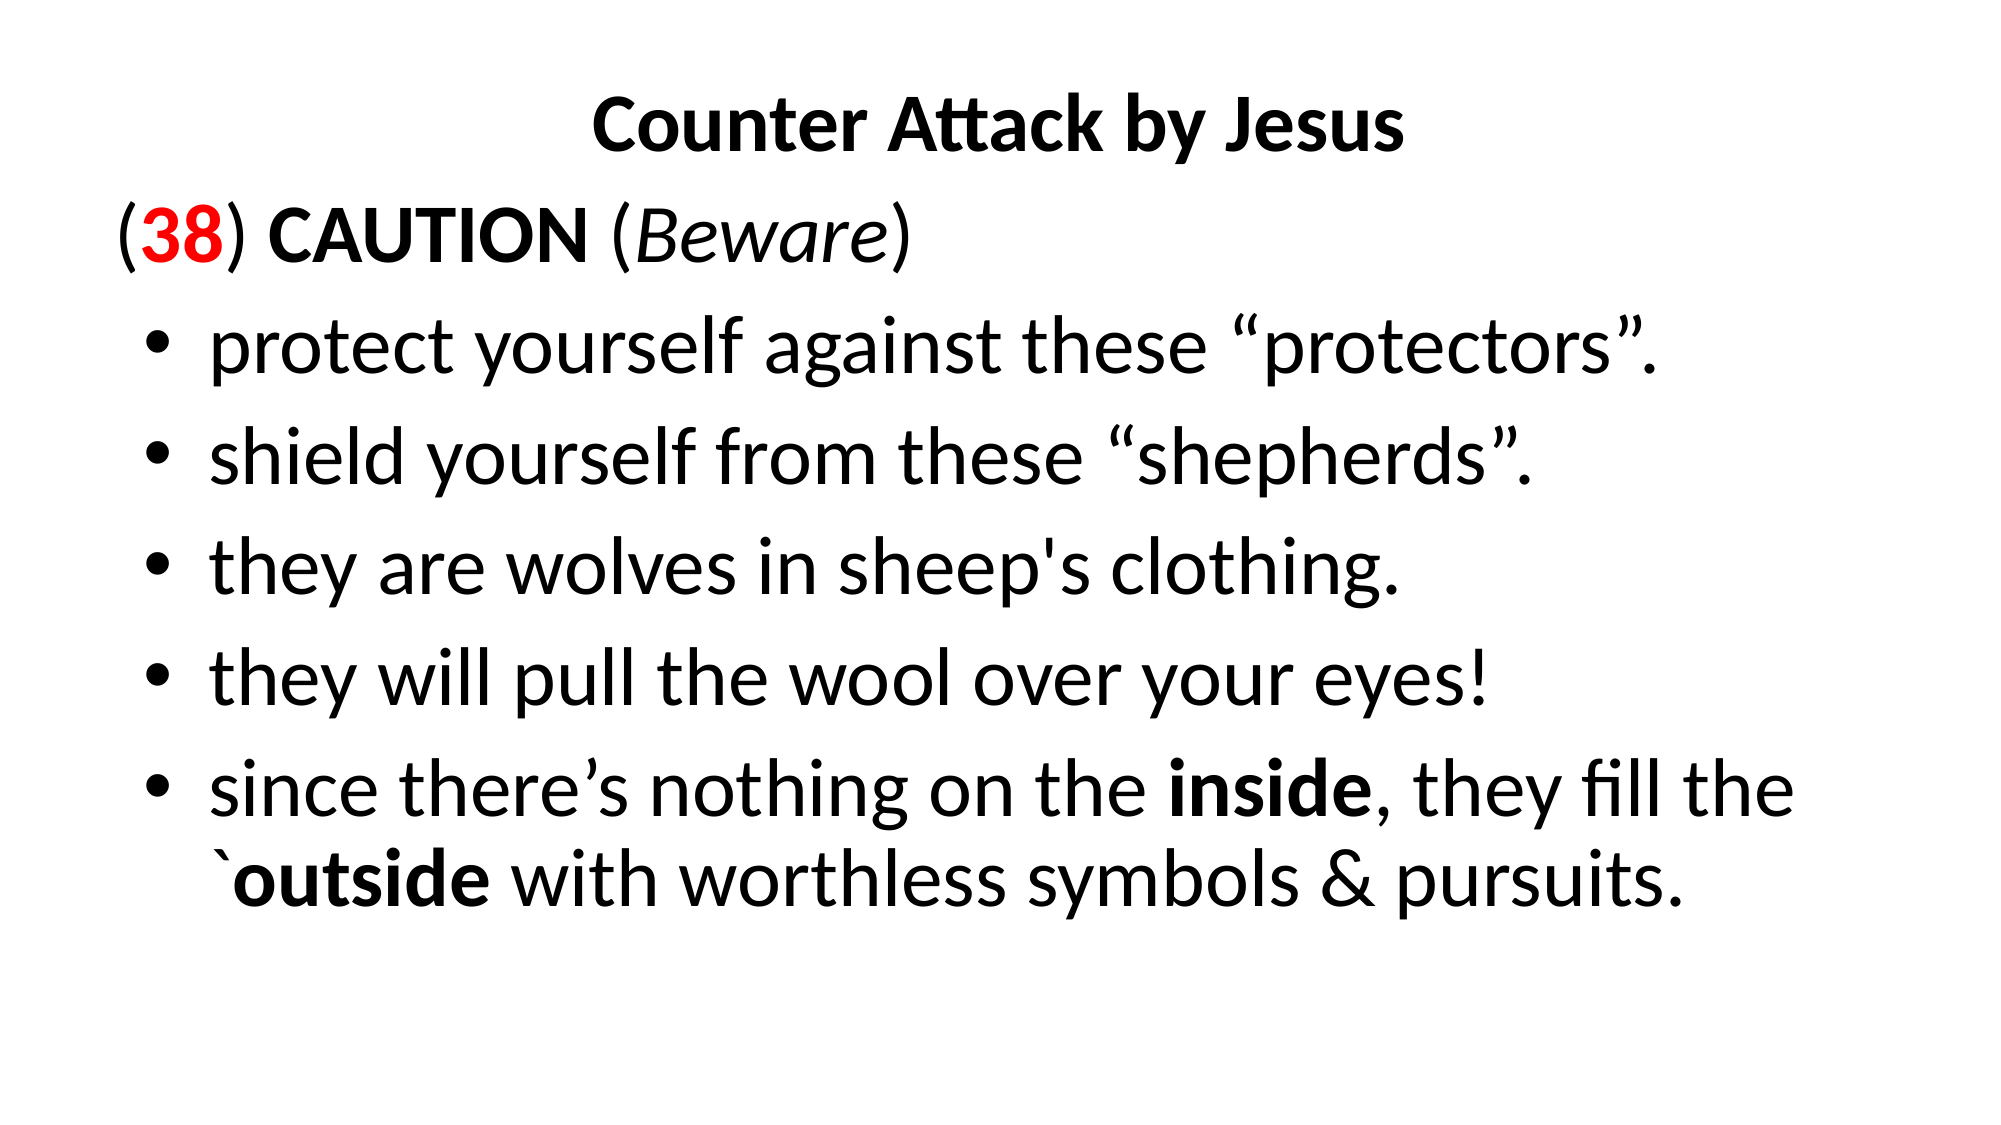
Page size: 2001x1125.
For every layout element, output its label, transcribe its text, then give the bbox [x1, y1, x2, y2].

subtitle Counter Attack by Jesus (38) CAUTION (Beware) protect yourself against these “protectors”. shield yourself from these “shepherds”. they are wolves in sheep's clothing. they will pull the wool over your eyes! since there’s nothing on the inside, they fill the `outside with worthless symbols & pursuits. [99, 72, 1900, 1057]
